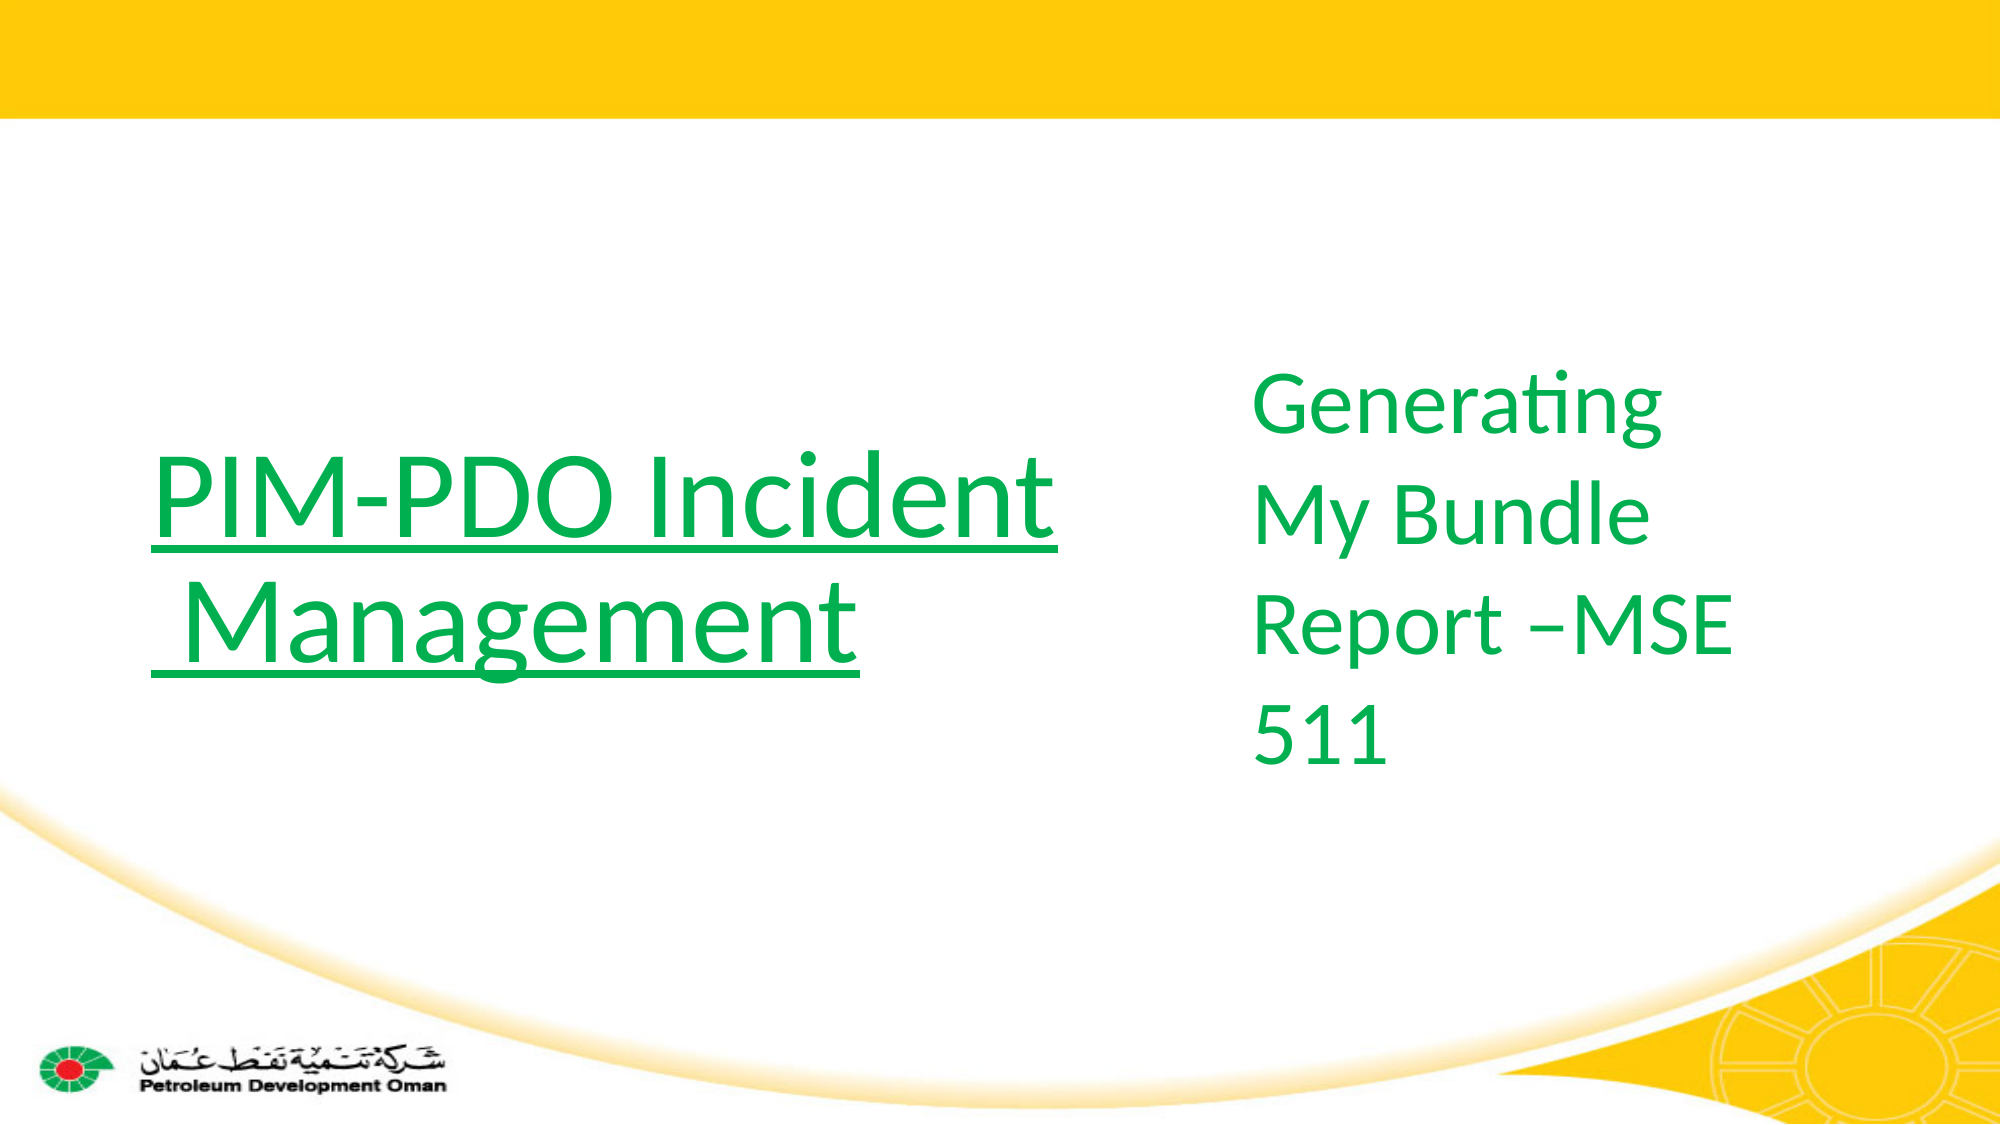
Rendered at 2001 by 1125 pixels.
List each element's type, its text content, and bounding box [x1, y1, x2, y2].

title PIM-PDO Incident Management [136, 140, 1088, 985]
subtitle Generating My Bundle Report –MSE 511 [1236, 310, 1798, 815]
picture [0, 0, 2000, 1124]
